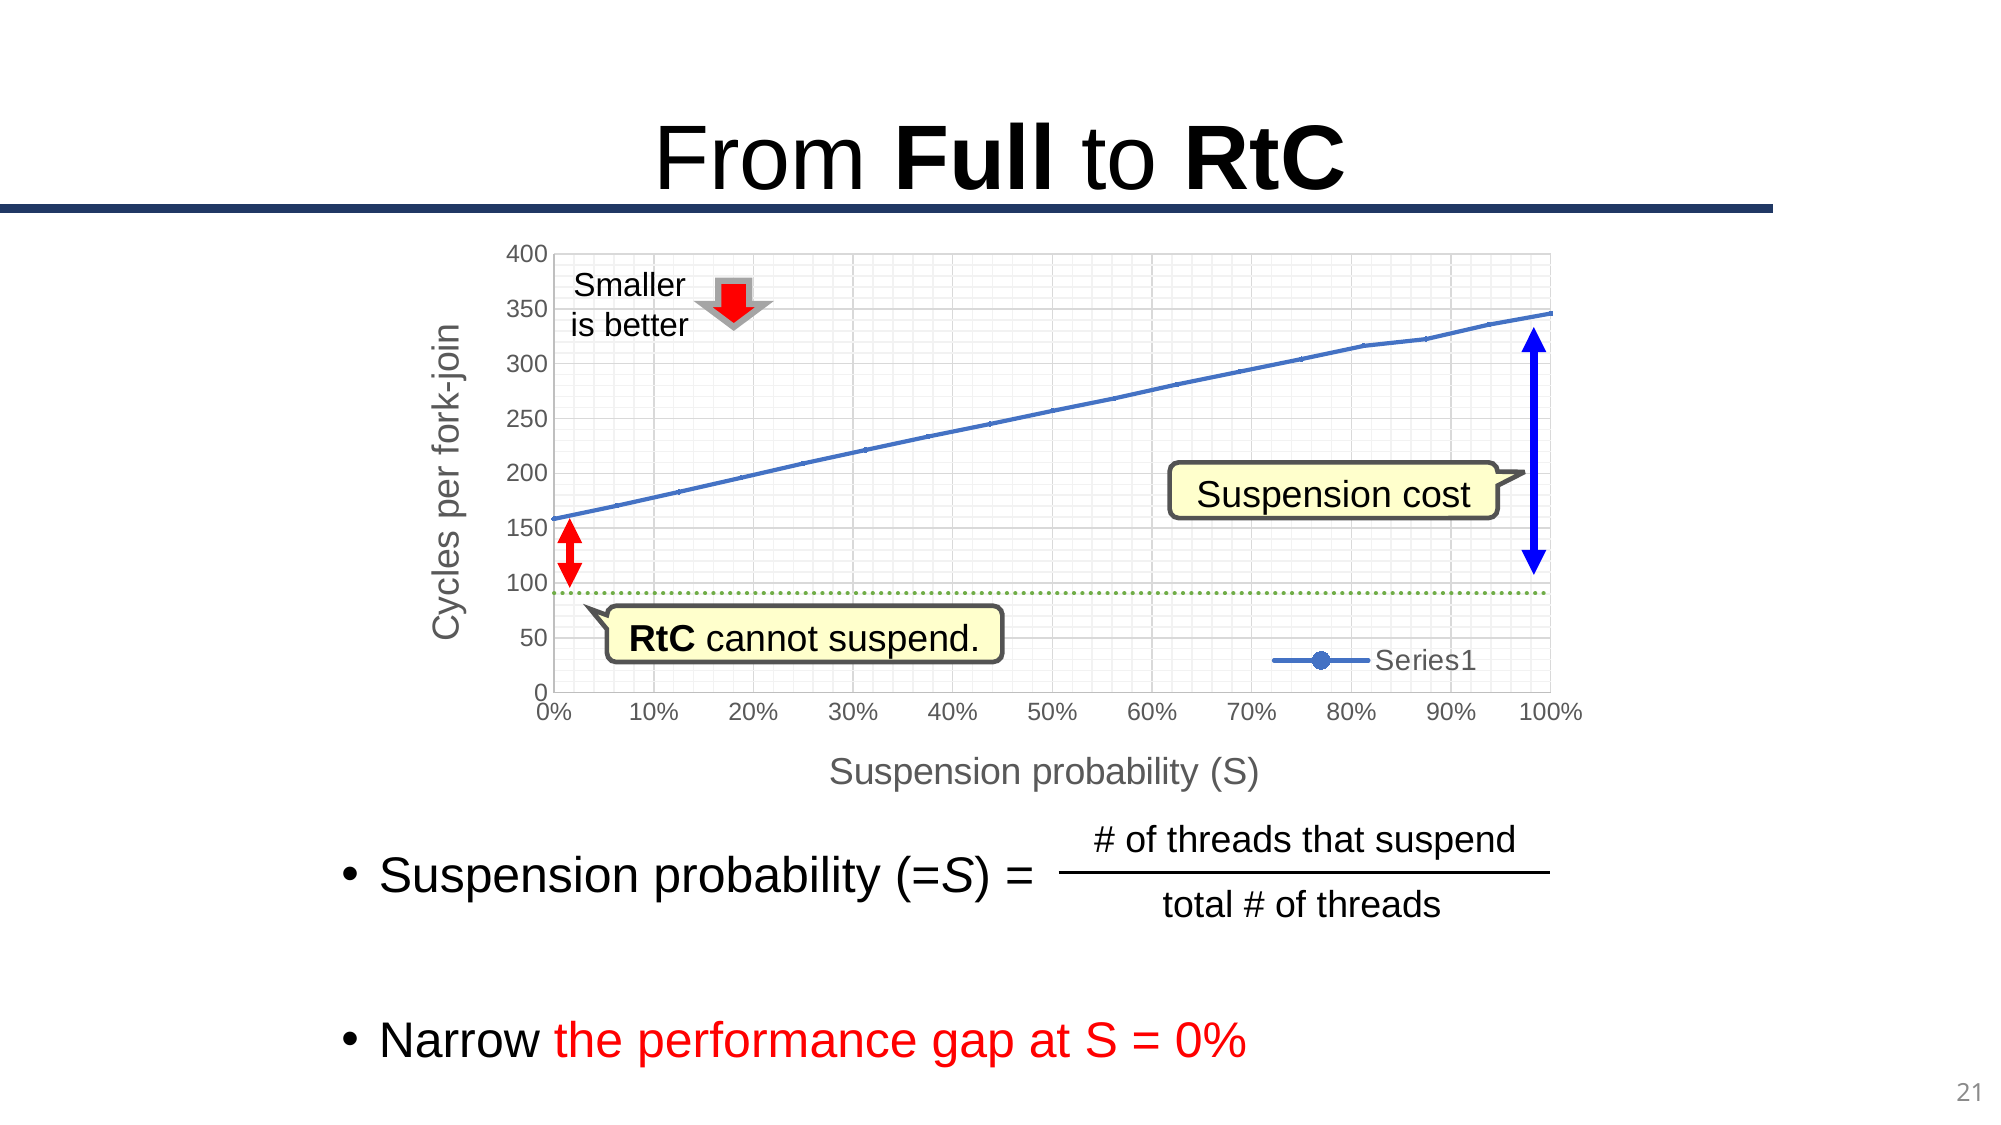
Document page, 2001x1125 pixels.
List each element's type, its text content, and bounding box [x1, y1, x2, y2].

title From Full to RtC [0, 78, 2000, 228]
text_box total # of threads [1147, 908, 1457, 933]
chart [241, 217, 1658, 908]
list Suspension probability (=S) = Narrow the performance gap at S = 0% [326, 829, 1702, 1125]
slide_number 21 [1550, 1063, 2000, 1124]
